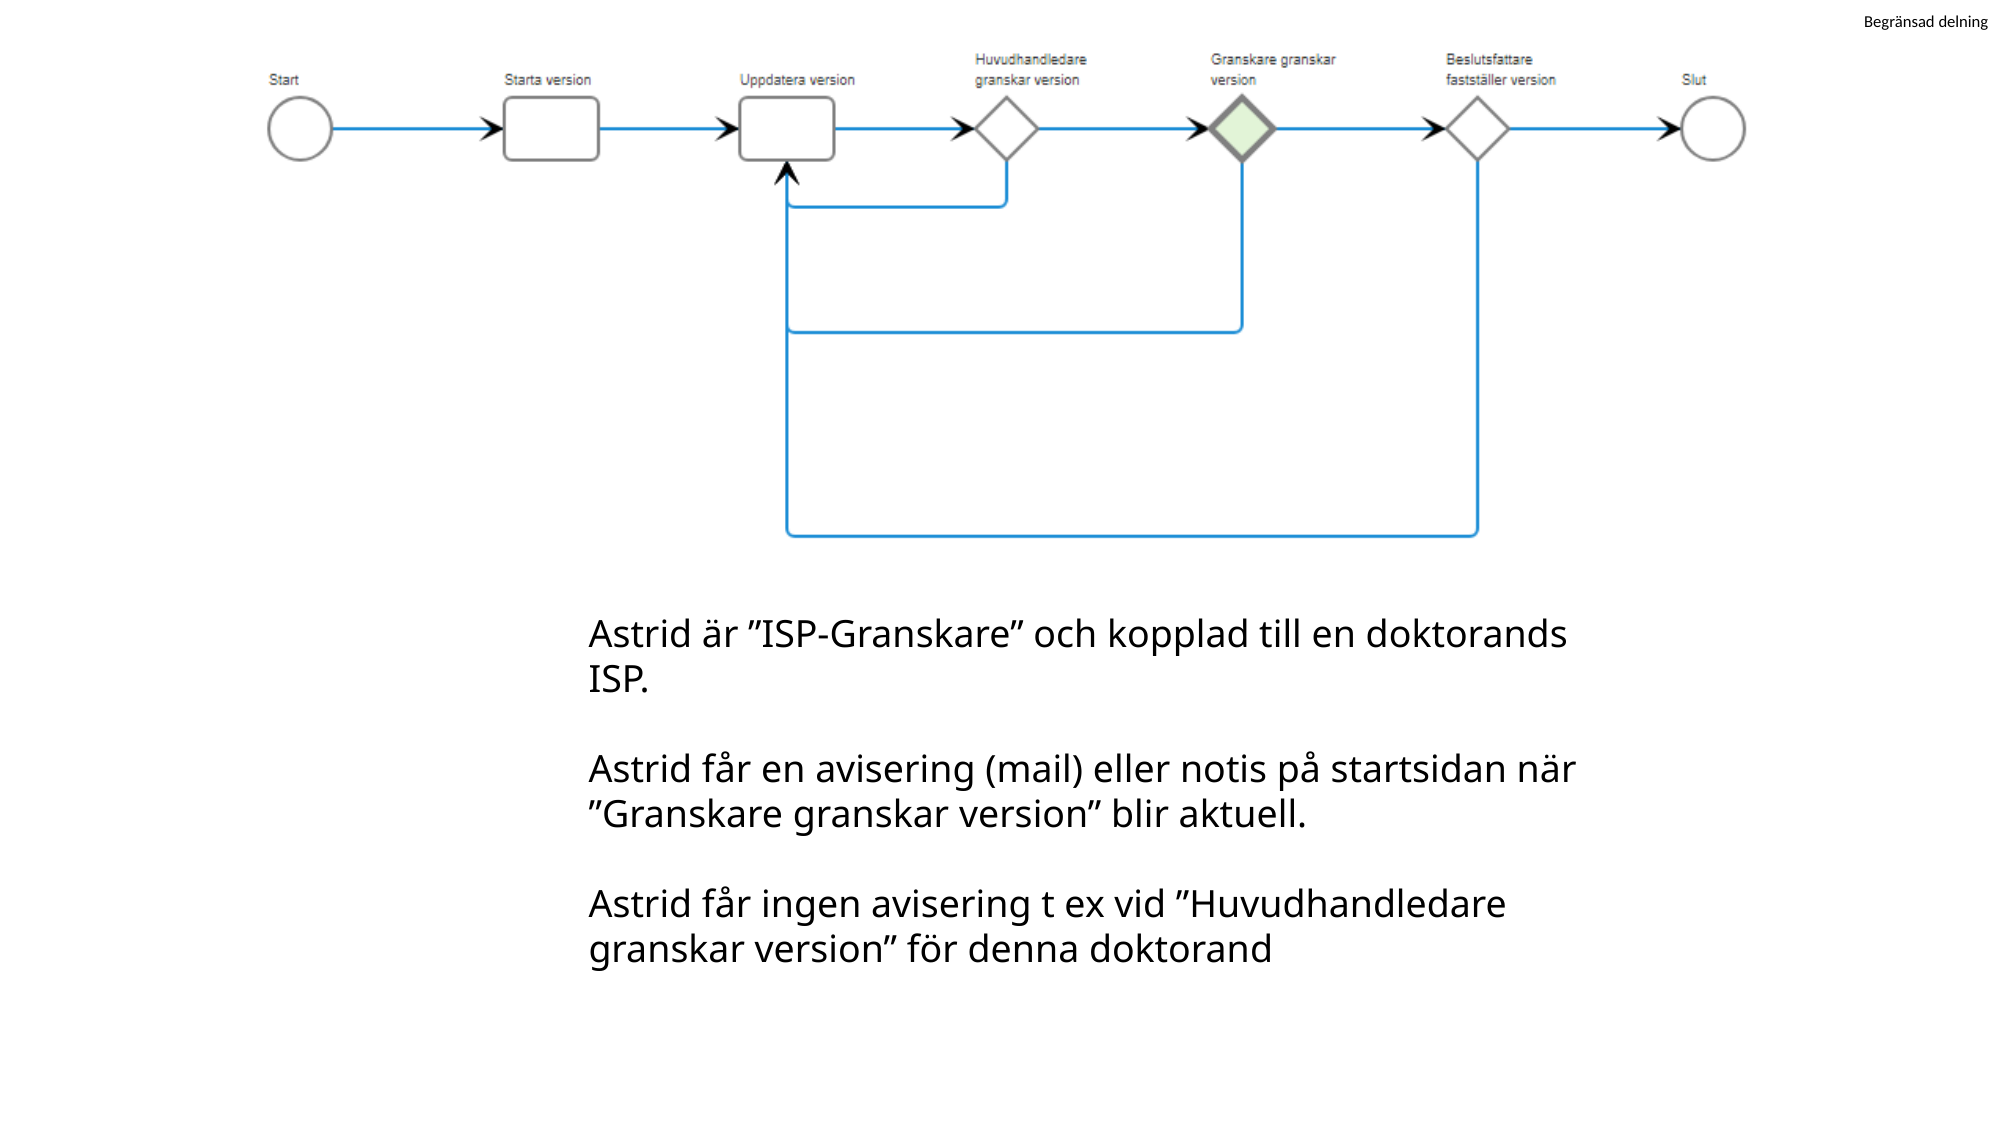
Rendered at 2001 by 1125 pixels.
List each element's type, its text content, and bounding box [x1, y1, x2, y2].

picture [221, 24, 1784, 586]
text_box Astrid är ”ISP-Granskare” och kopplad till en doktorands ISP. Astrid får en avisering (mail) eller notis på startsidan när ”Granskare granskar version” blir aktuell. Astrid får ingen avisering t ex vid ”Huvudhandledare granskar version” för denna doktorand [573, 603, 1644, 1023]
